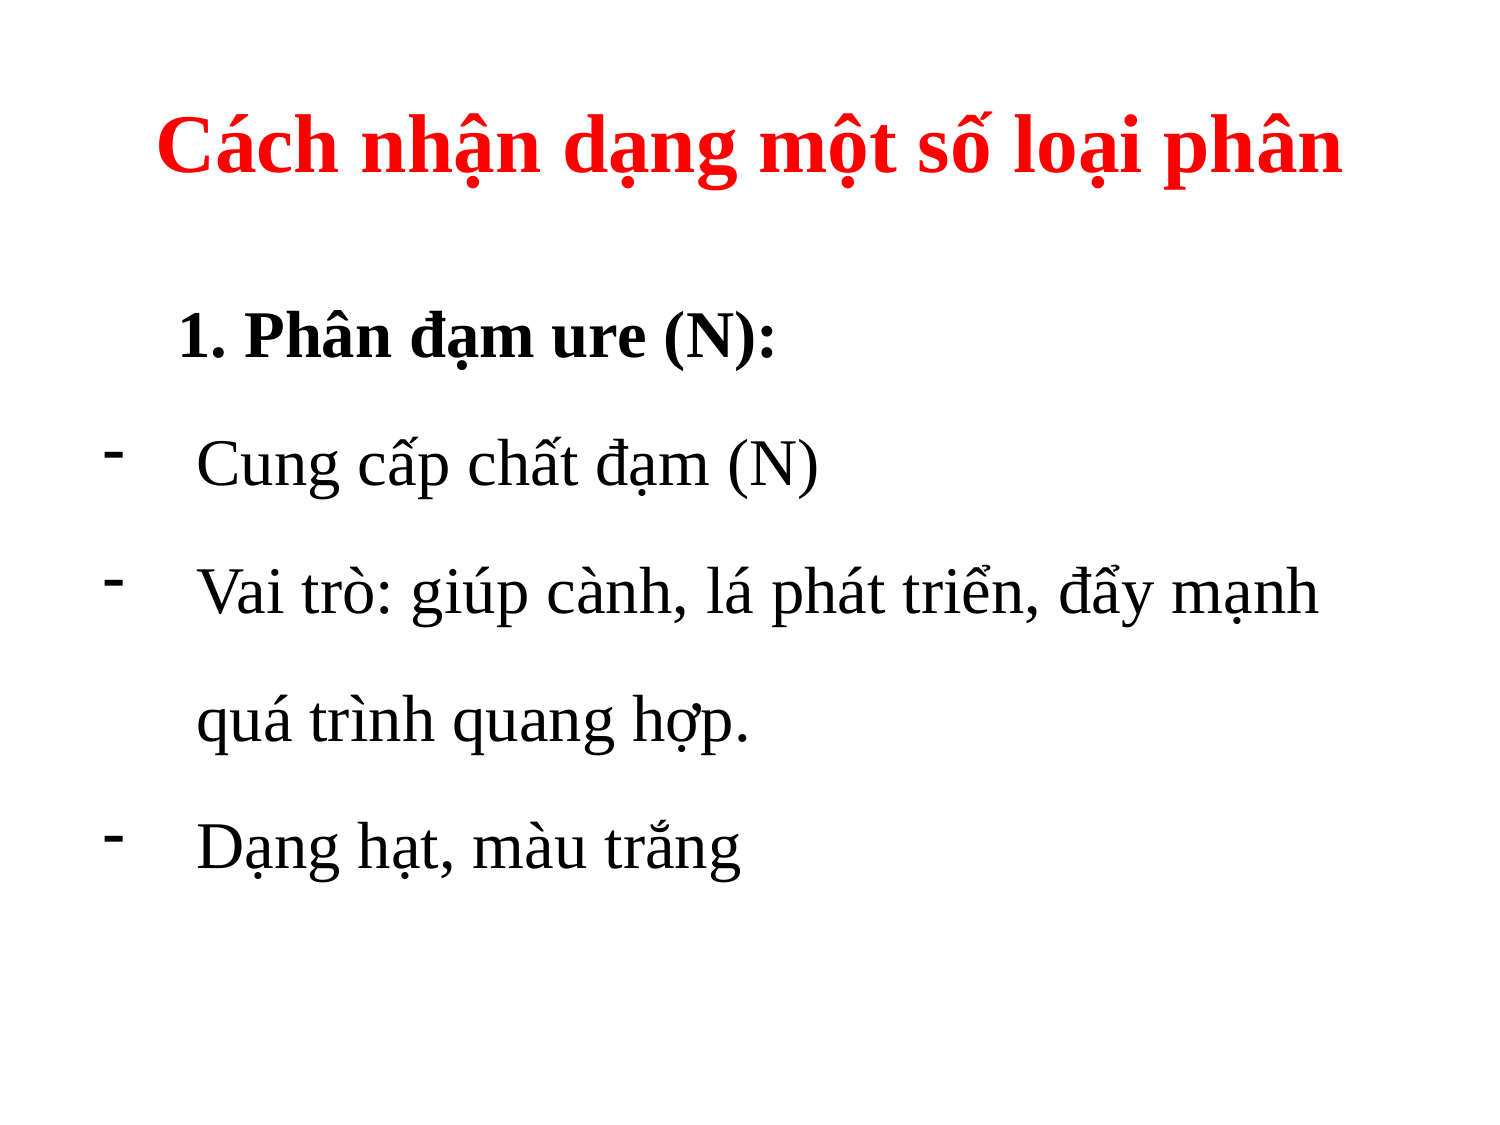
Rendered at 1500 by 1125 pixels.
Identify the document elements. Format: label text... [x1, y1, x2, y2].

title Cách nhận dạng một số loại phân [75, 45, 1425, 233]
text_box 1. Phân đạm ure (N): Cung cấp chất đạm (N) Vai trò: giúp cành, lá phát triển, đẩy mạnh quá trình quang hợp. Dạng hạt, màu trắng [87, 237, 1438, 888]
